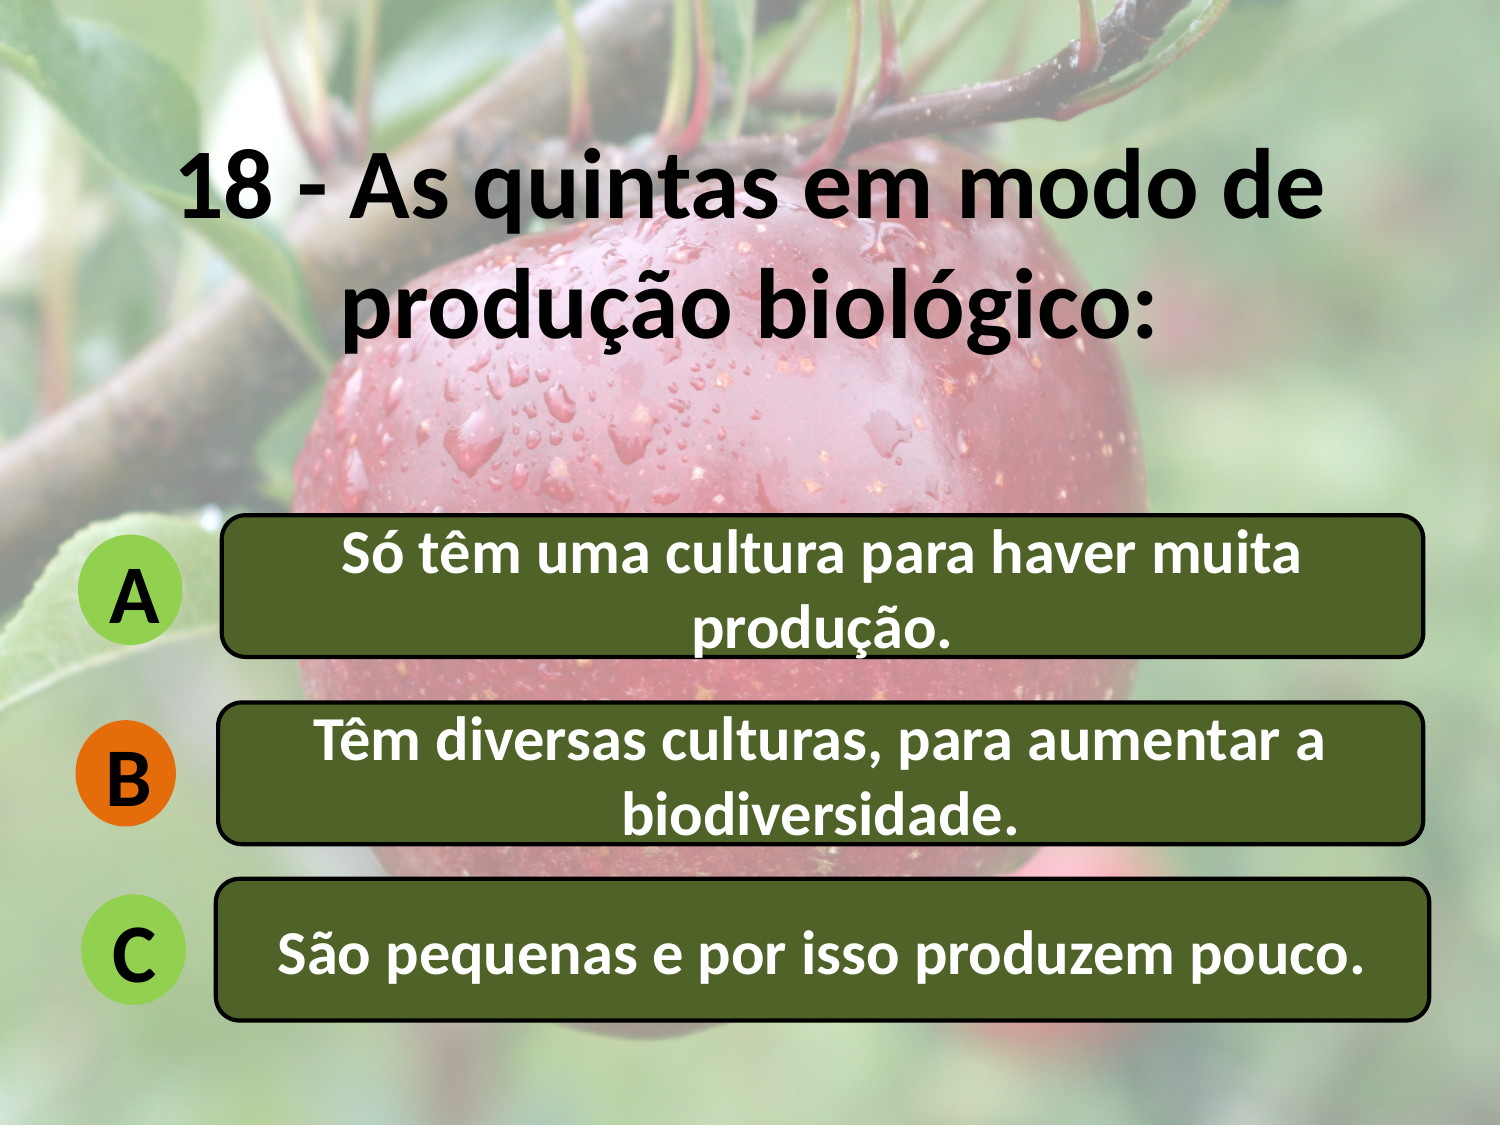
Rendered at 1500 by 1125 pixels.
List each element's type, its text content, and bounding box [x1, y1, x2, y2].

text_box C [81, 894, 186, 1005]
text_box Só têm uma cultura para haver muita produção. [219, 513, 1426, 660]
text_box São pequenas e por isso produzem pouco. [213, 876, 1432, 1023]
text_box A [77, 534, 183, 646]
text_box B [73, 718, 178, 829]
title 18 - As quintas em modo de produção biológico: [75, 126, 1425, 350]
text_box Têm diversas culturas, para aumentar a biodiversidade. [216, 700, 1426, 847]
